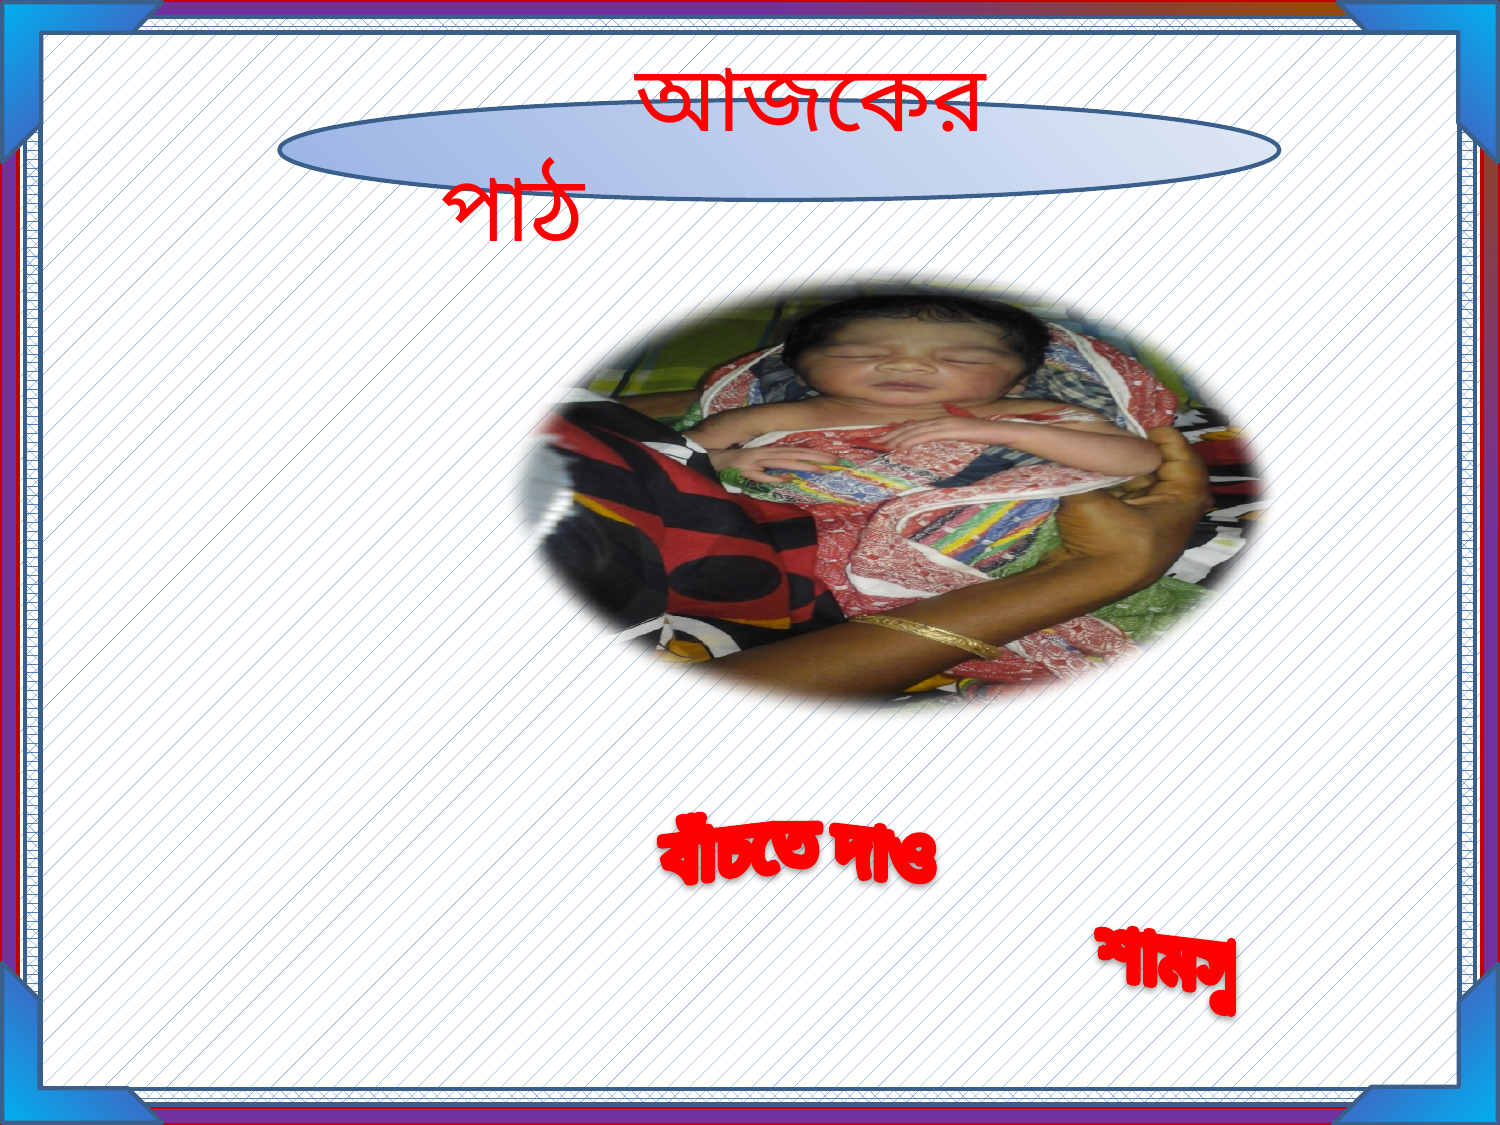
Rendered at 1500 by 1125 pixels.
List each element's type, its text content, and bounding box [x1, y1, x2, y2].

text_box বাঁচতে দাও শামসুর রাহমান [1097, 929, 1233, 1014]
picture [526, 103, 1255, 884]
text_box আজকের পাঠ [277, 97, 979, 201]
text_box আজকের পাঠ [1126, 111, 1282, 188]
